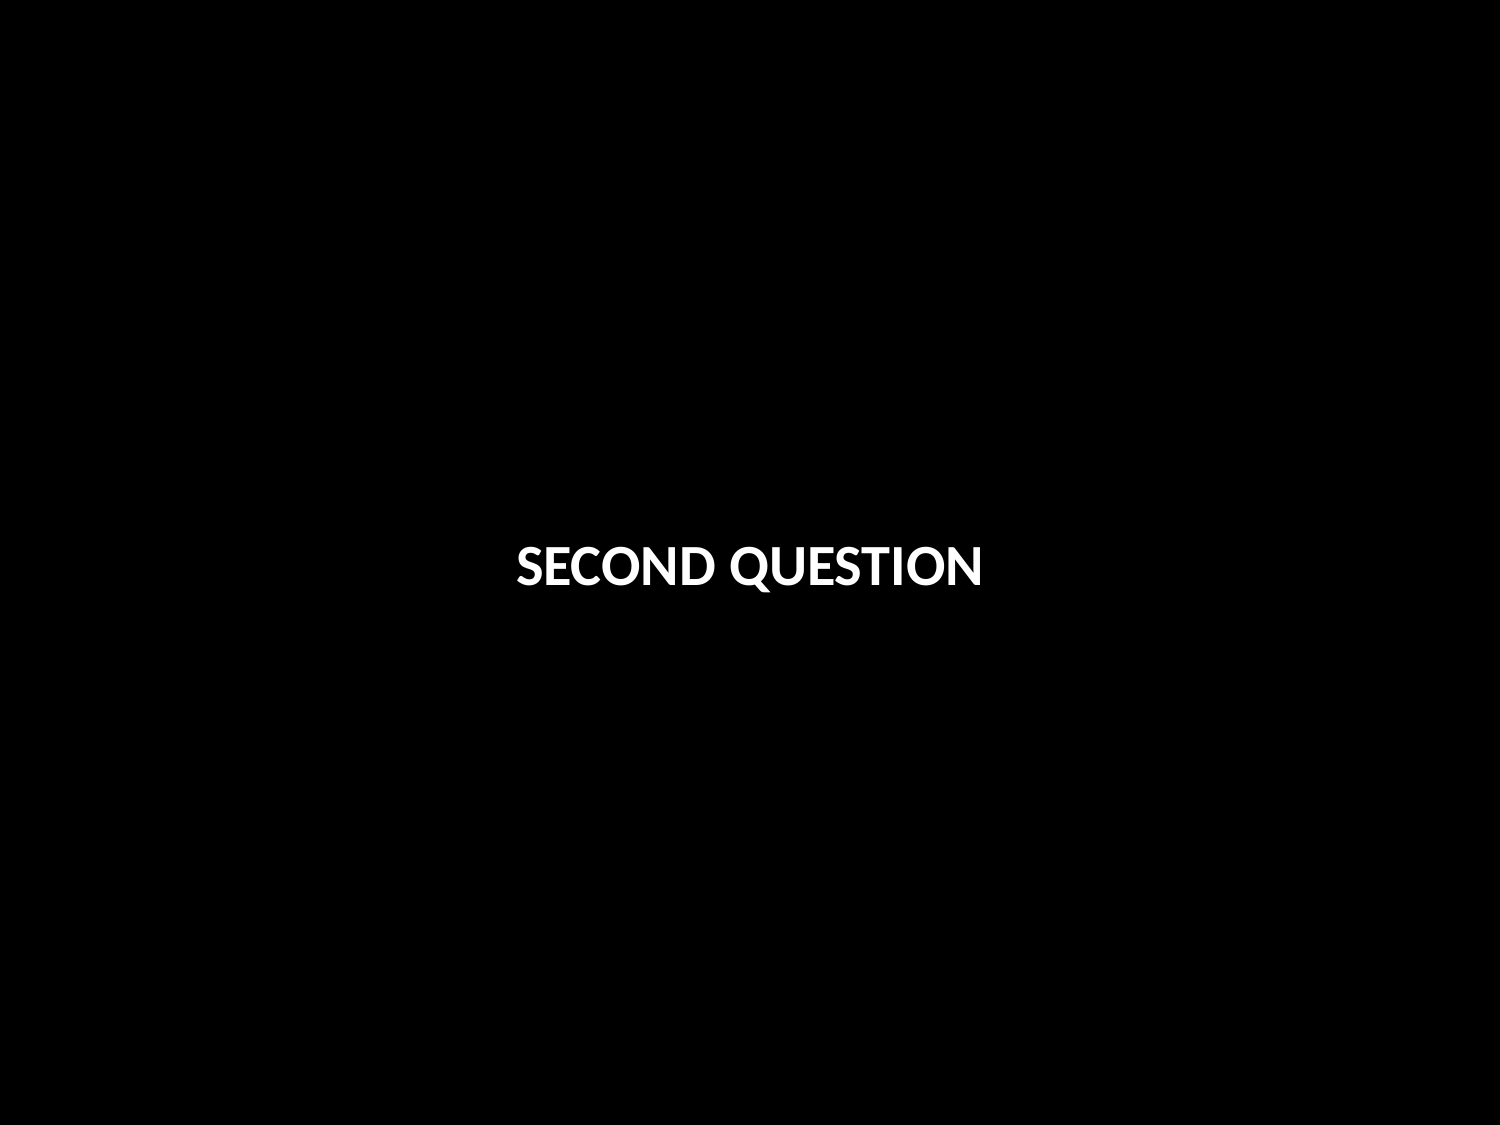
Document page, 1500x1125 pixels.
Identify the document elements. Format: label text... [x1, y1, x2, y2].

text_box SECOND QUESTION [0, 519, 1500, 605]
